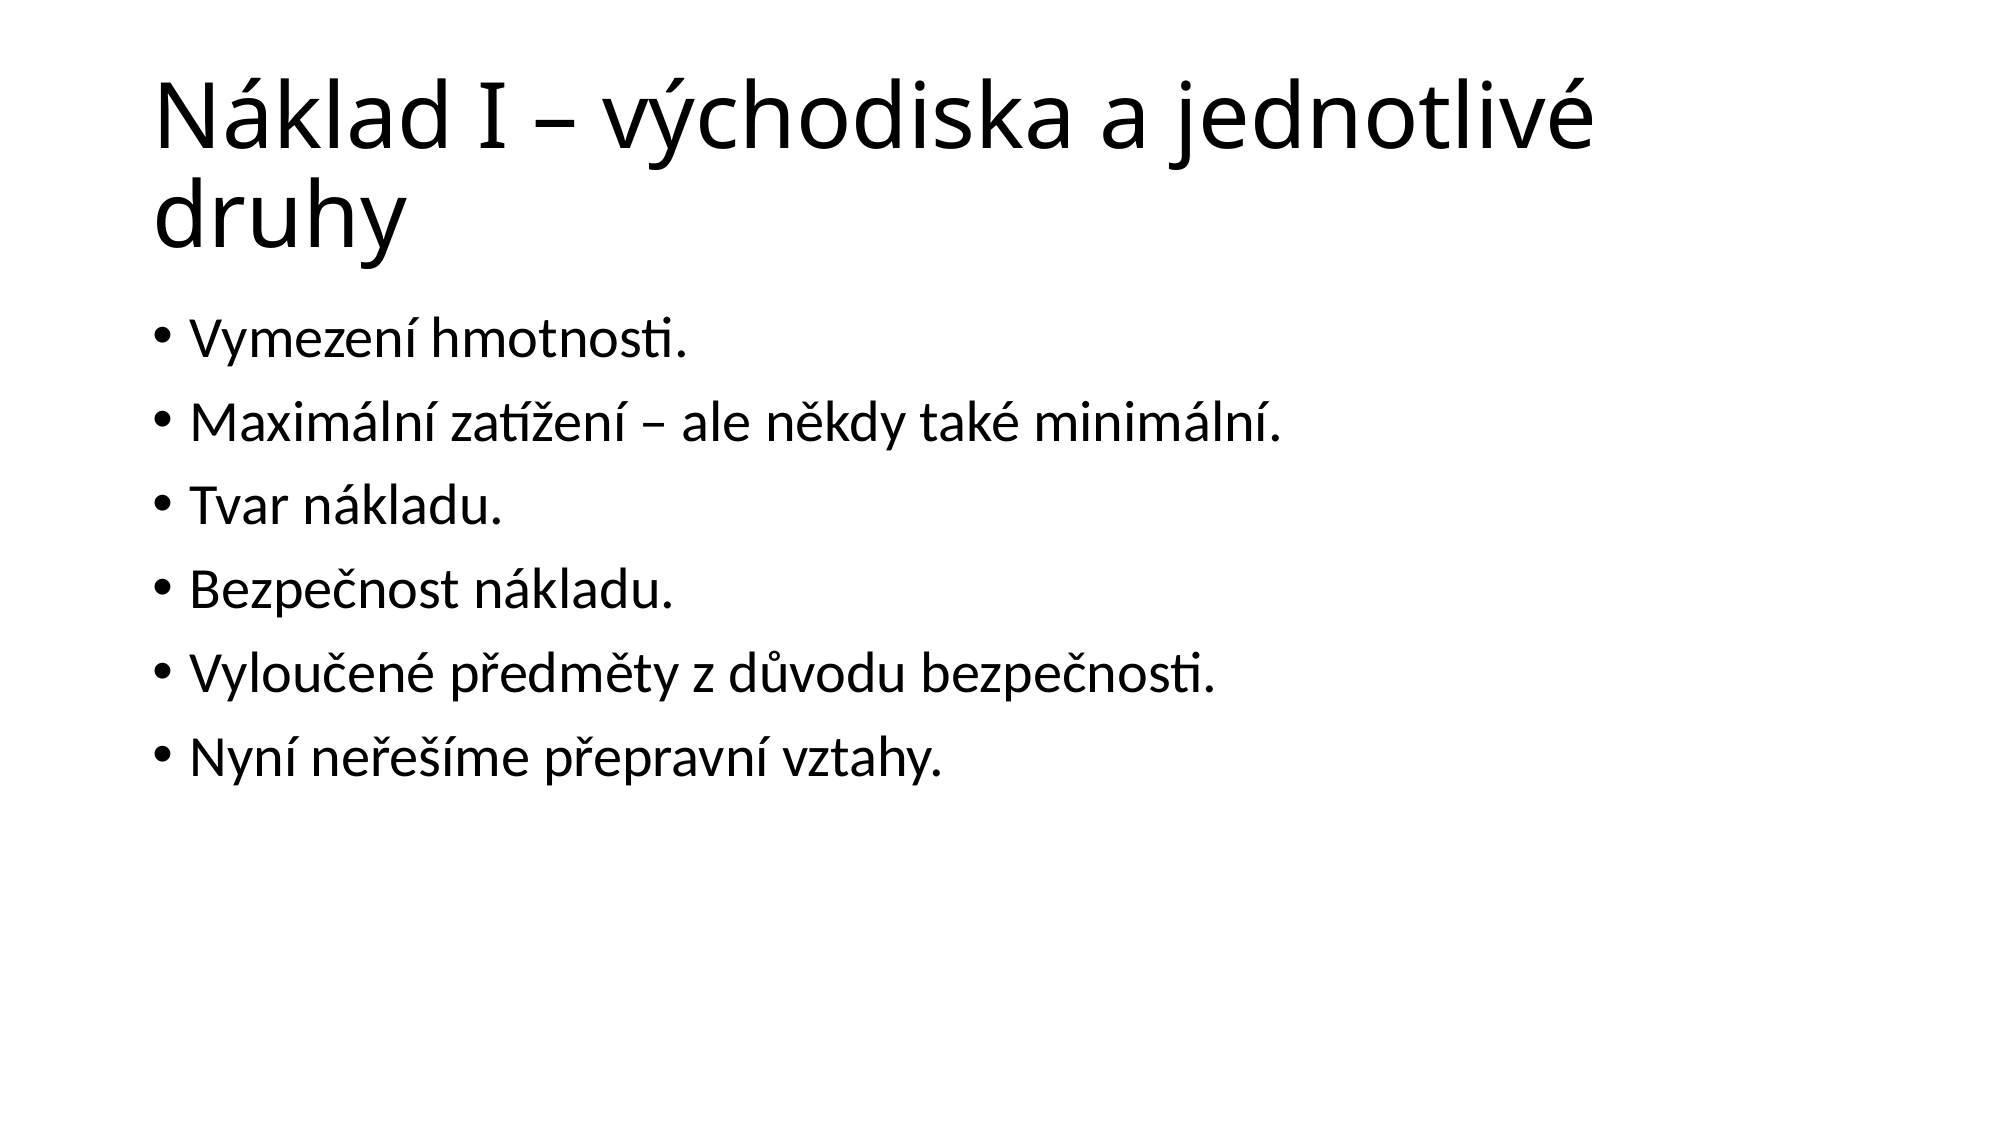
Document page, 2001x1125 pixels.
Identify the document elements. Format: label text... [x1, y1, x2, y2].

list Vymezení hmotnosti. Maximální zatížení – ale někdy také minimální. Tvar nákladu. Bezpečnost nákladu. Vyloučené předměty z důvodu bezpečnosti. Nyní neřešíme přepravní vztahy. [137, 299, 1863, 1014]
title Náklad I – východiska a jednotlivé druhy [137, 59, 1863, 278]
